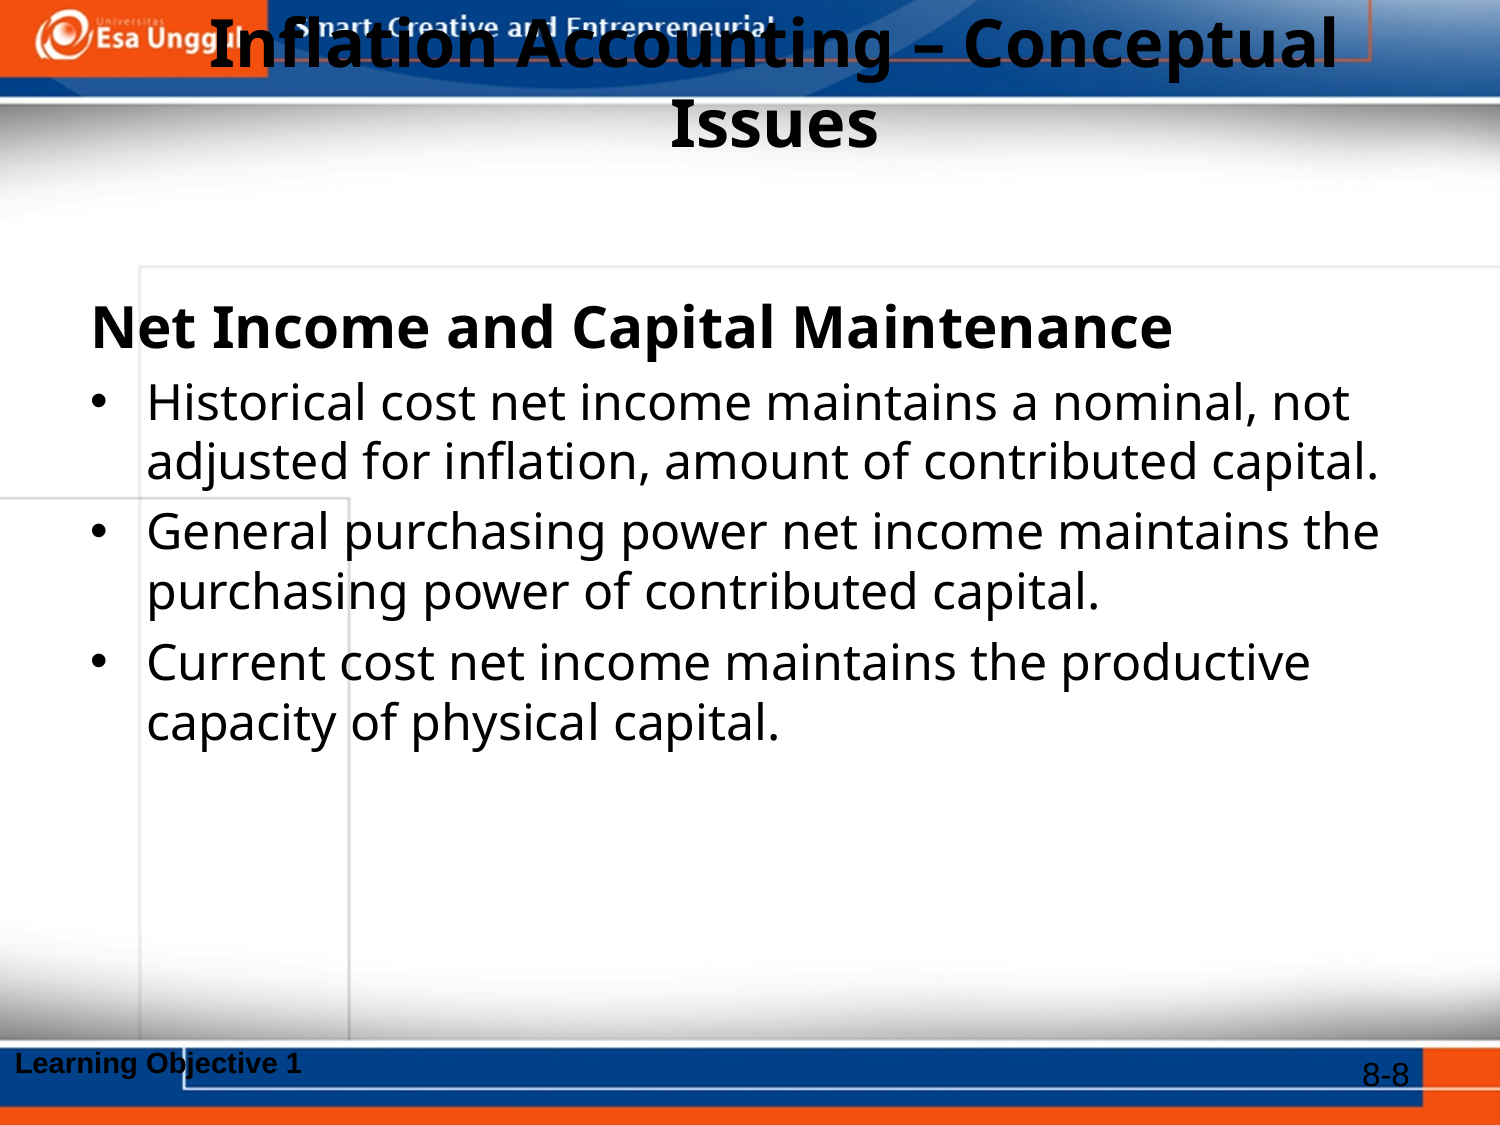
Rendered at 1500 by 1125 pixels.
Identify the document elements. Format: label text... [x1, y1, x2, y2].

title Inflation Accounting – Conceptual Issues [99, 0, 1450, 163]
list Net Income and Capital Maintenance Historical cost net income maintains a nominal, not adjusted for inflation, amount of contributed capital. General purchasing power net income maintains the purchasing power of contributed capital. Current cost net income maintains the productive capacity of physical capital. [75, 282, 1425, 1025]
text_box Learning Objective 1 [0, 1037, 513, 1088]
picture [0, 0, 1500, 1125]
slide_number 8-8 [1250, 1042, 1425, 1103]
